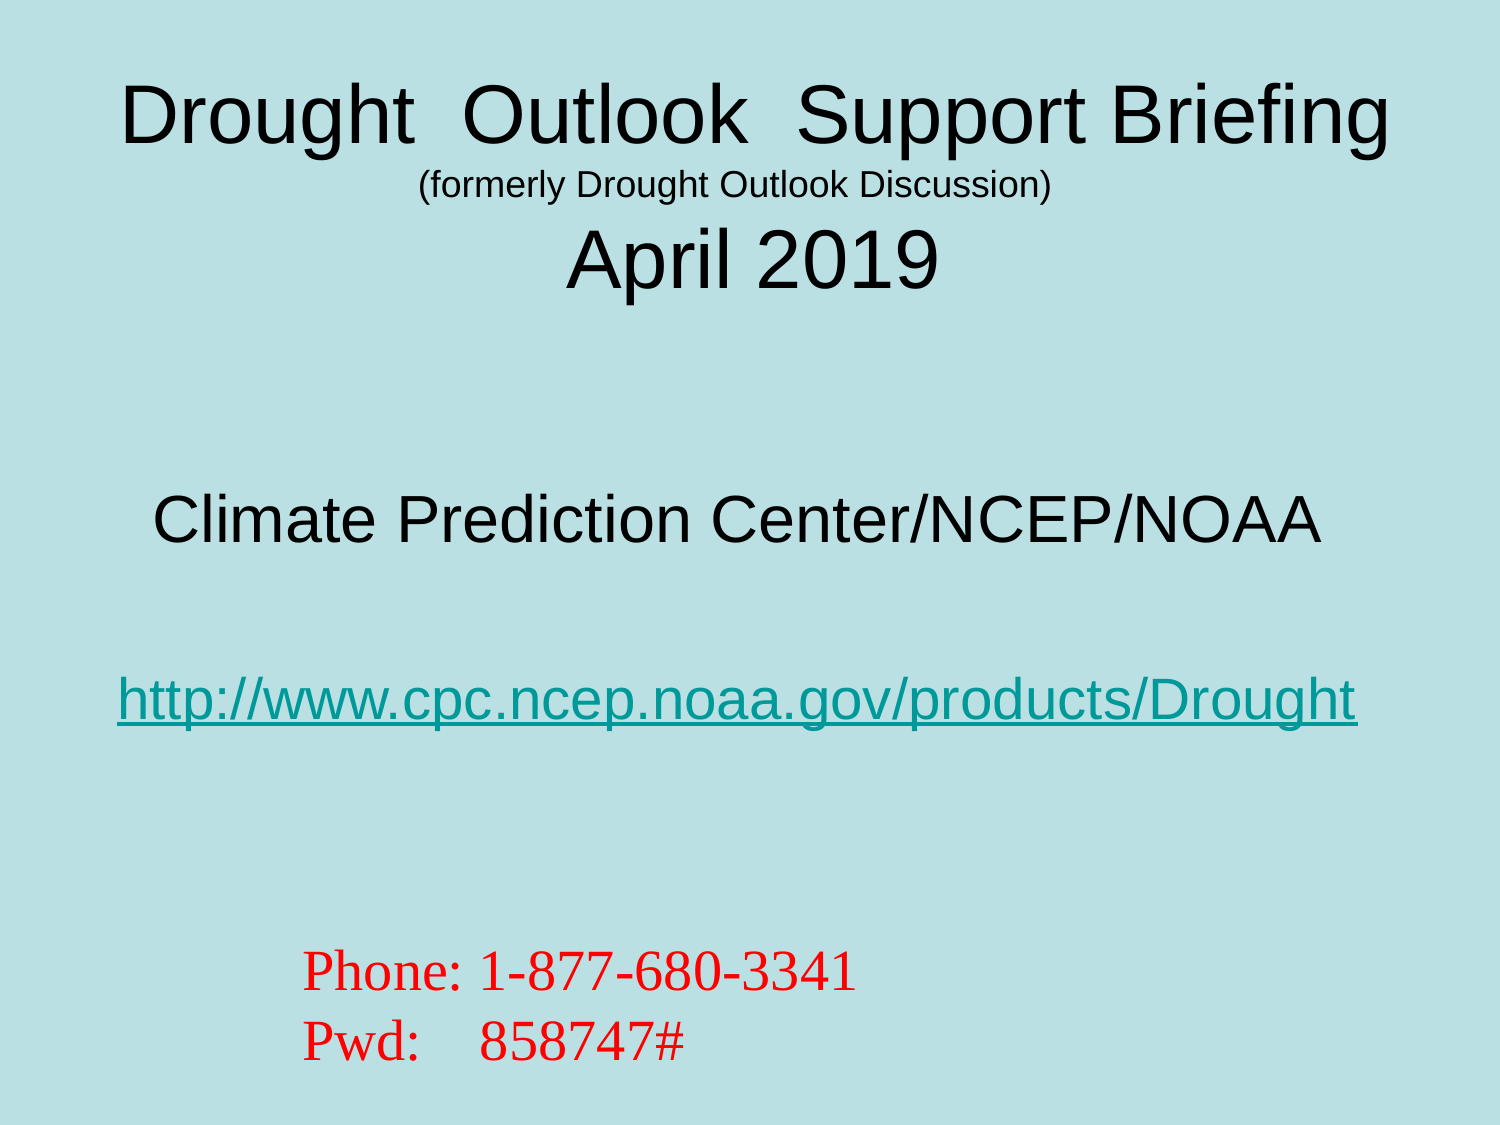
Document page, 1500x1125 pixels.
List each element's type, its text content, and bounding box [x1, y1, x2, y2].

subtitle Climate Prediction Center/NCEP/NOAA http://www.cpc.ncep.noaa.gov/products/Drought [62, 375, 1413, 825]
title Drought Outlook Support Briefing (formerly Drought Outlook Discussion) April 2019 [50, 62, 1463, 304]
text_box Phone: 1-877-680-3341 Pwd: 858747# [287, 924, 900, 1080]
